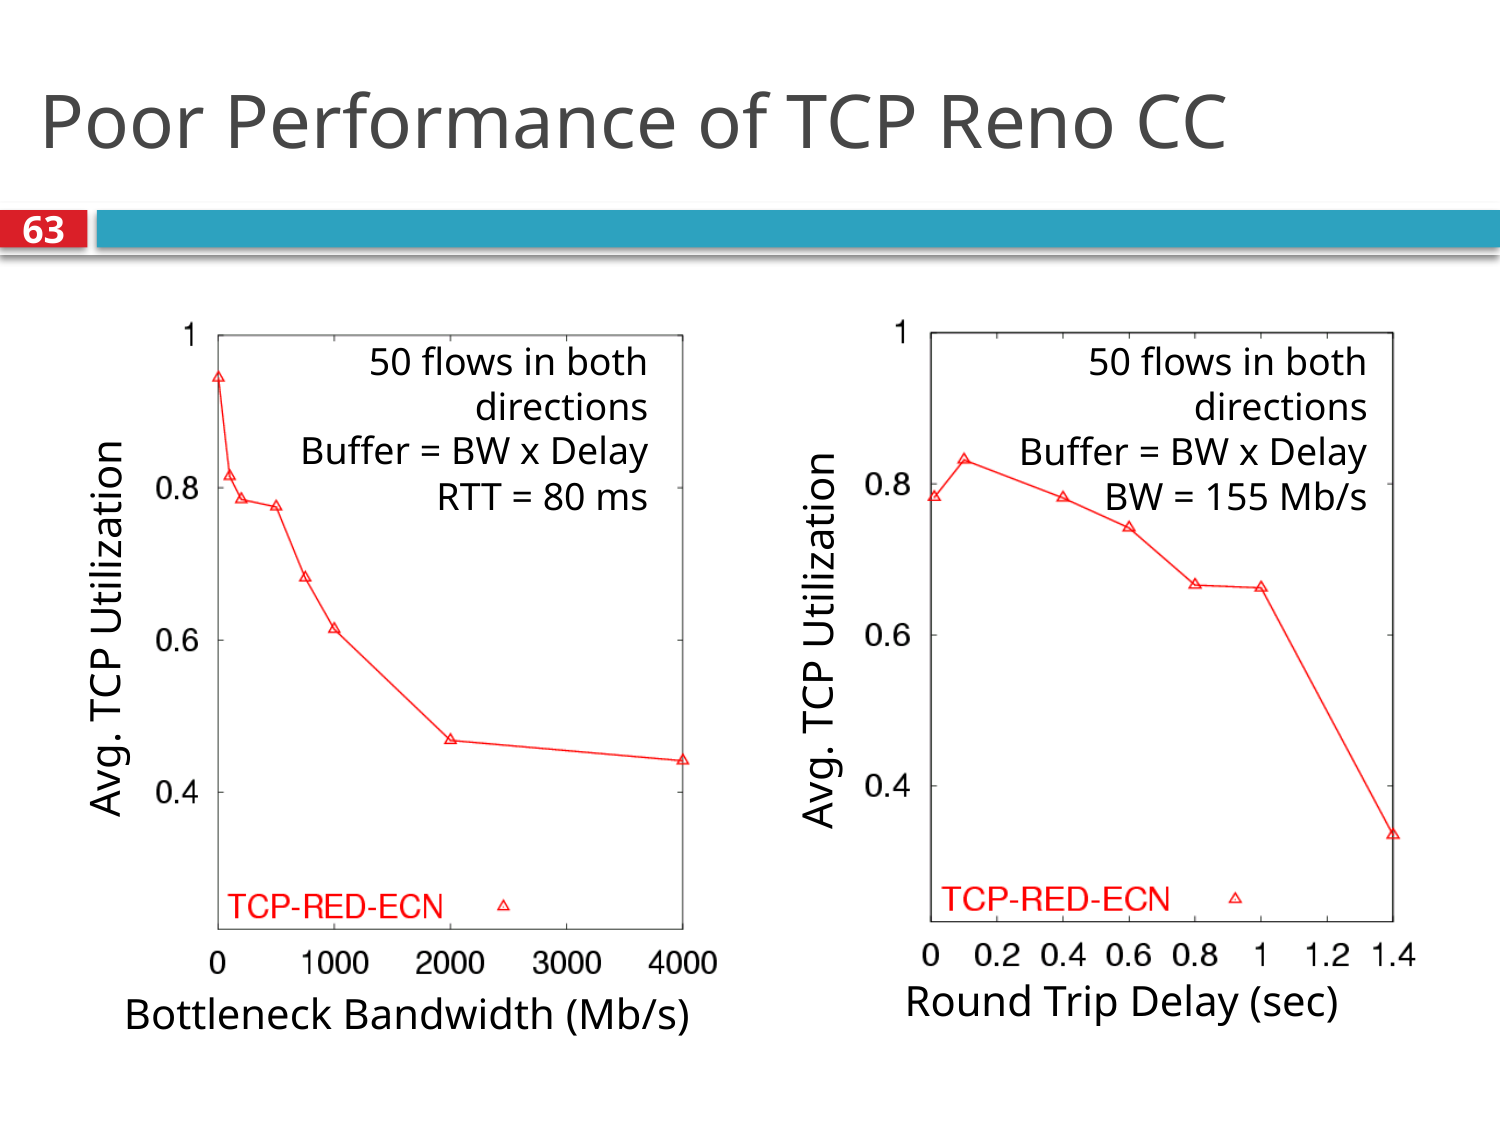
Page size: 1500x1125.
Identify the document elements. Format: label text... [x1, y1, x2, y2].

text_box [775, 318, 1421, 1034]
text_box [63, 317, 751, 1046]
title Poor Performance of TCP Reno CC [24, 37, 1475, 200]
slide_number 63 [0, 206, 88, 257]
